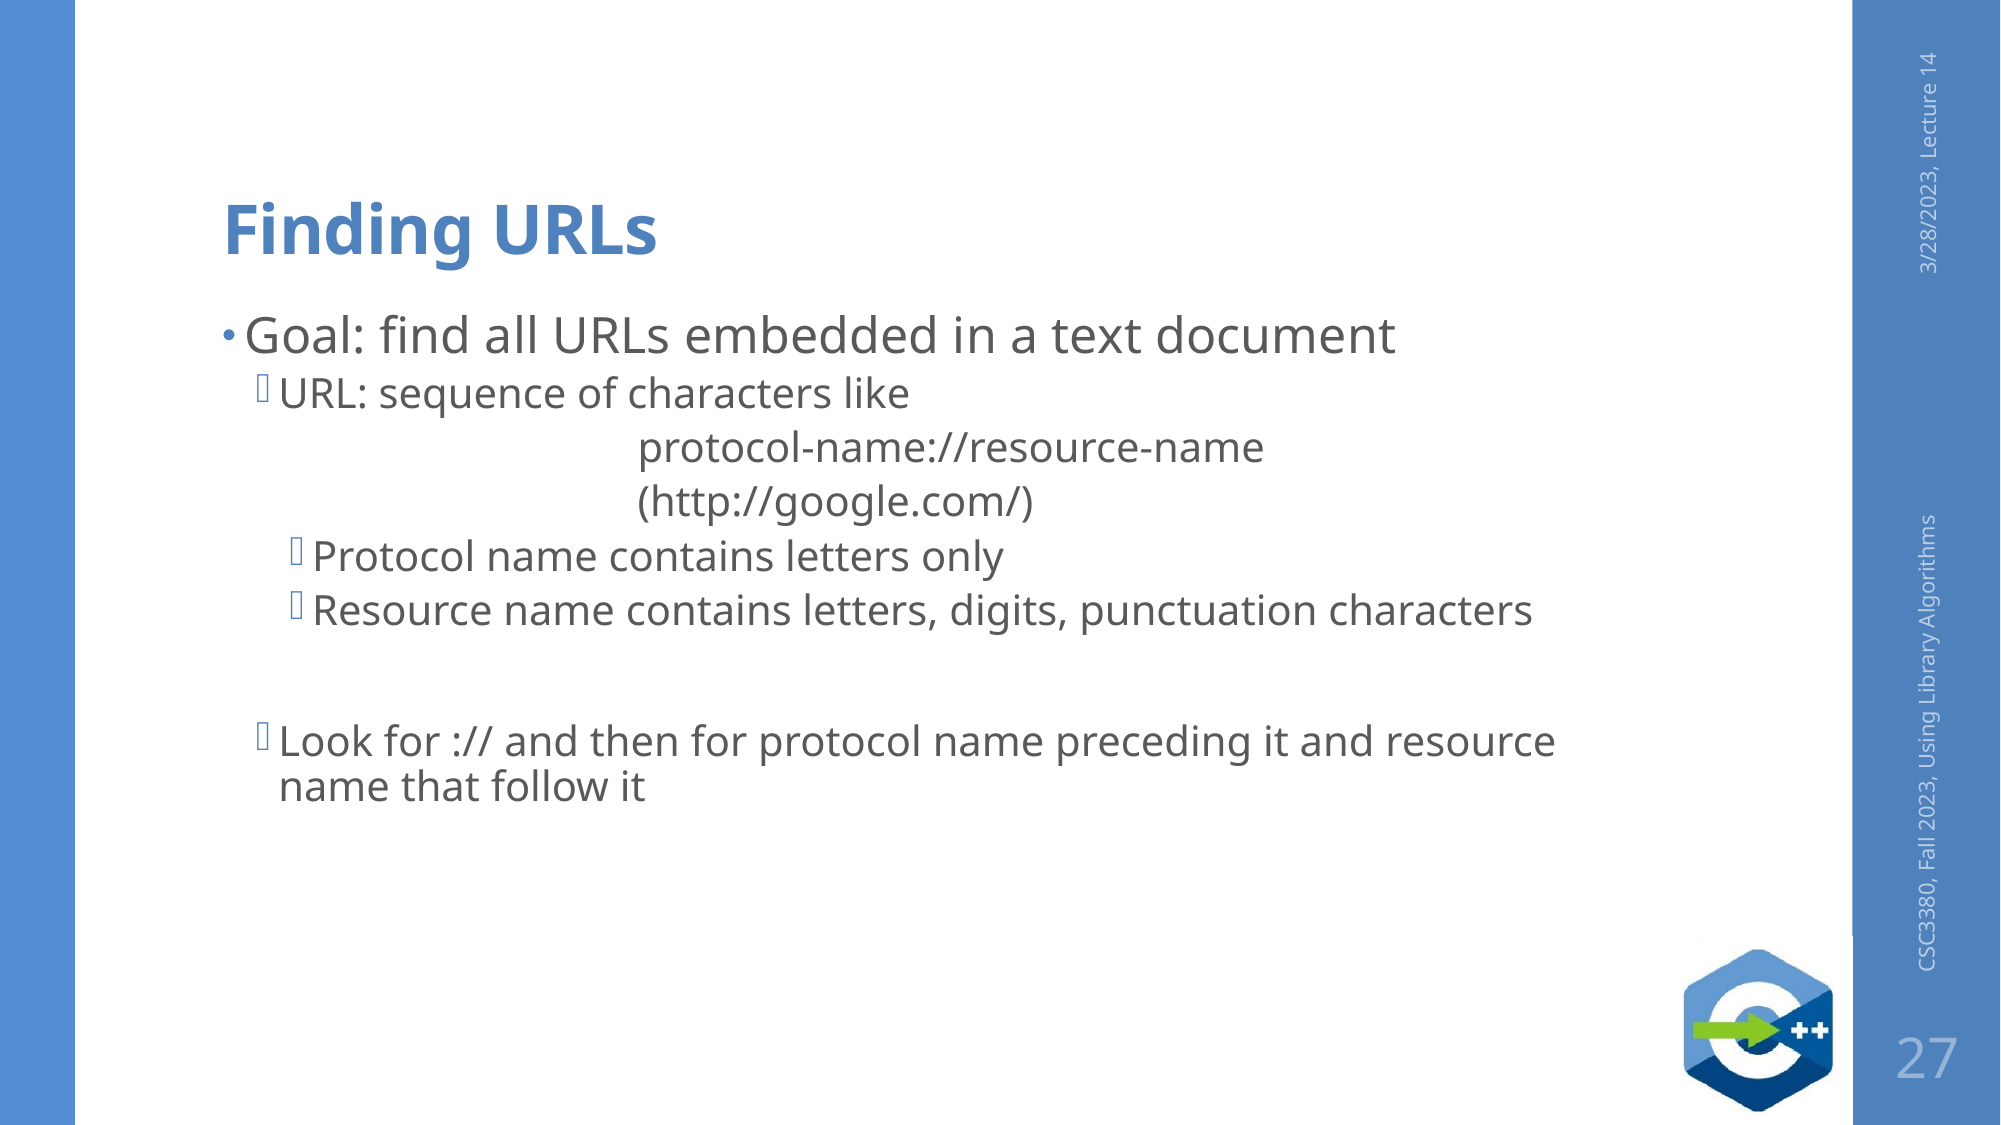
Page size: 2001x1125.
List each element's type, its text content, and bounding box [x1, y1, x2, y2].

picture [1663, 936, 1853, 1125]
title Finding URLs [206, 48, 1797, 278]
list Goal: find all URLs embedded in a text document URL: sequence of characters like protocol-name://resource-name (http://google.com/) Protocol name contains letters only Resource name contains letters, digits, punctuation characters Look for :// and then for protocol name preceding it and resource name that follow it [206, 299, 1617, 1014]
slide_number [1897, 37, 1958, 351]
slide_number 27 [1852, 1012, 2000, 1110]
footer CSC3380, Fall 2023, Using Library Algorithms [1897, 400, 1958, 988]
